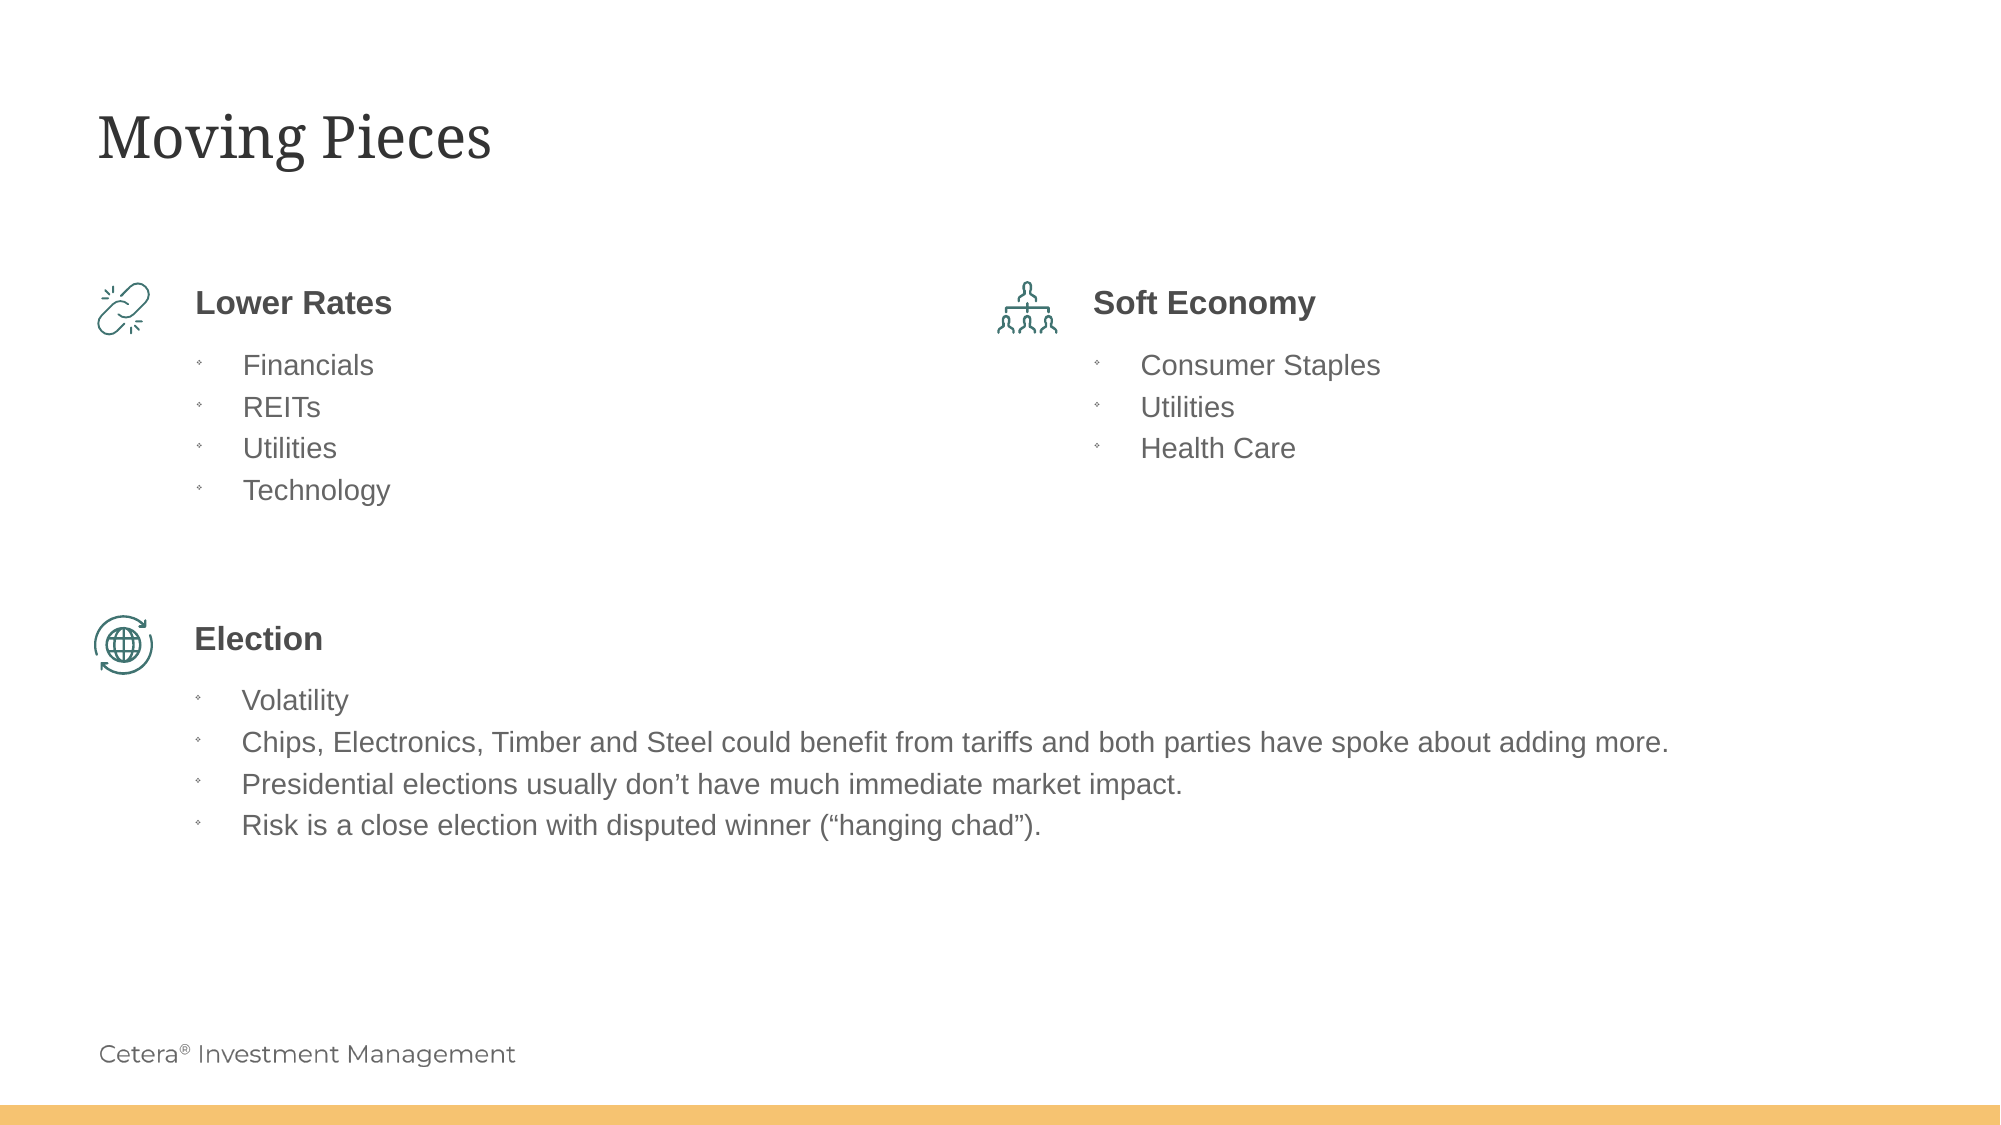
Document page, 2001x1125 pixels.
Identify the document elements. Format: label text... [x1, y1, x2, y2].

text_box [1017, 281, 1038, 303]
text_box [97, 300, 129, 336]
text_box Consumer Staples Utilities Health Care [1093, 340, 1787, 416]
text_box [117, 282, 150, 319]
text_box Volatility Chips, Electronics, Timber and Steel could benefit from tariffs and both parties have spoke about adding more. Presidential elections usually don’t have much immediate market impact. Risk is a close election with disputed winner (“hanging chad”). [194, 674, 1693, 879]
text_box [94, 615, 147, 656]
text_box [105, 626, 142, 663]
title Moving Pieces [97, 100, 1902, 223]
text_box Election [194, 616, 964, 678]
text_box Lower Rates [195, 281, 830, 340]
text_box [134, 324, 140, 331]
text_box Financials REITs Utilities Technology [195, 339, 889, 416]
picture [97, 1044, 518, 1067]
text_box [997, 301, 1058, 334]
text_box [104, 289, 111, 296]
text_box [100, 634, 153, 675]
text_box Soft Economy [1093, 281, 1863, 340]
